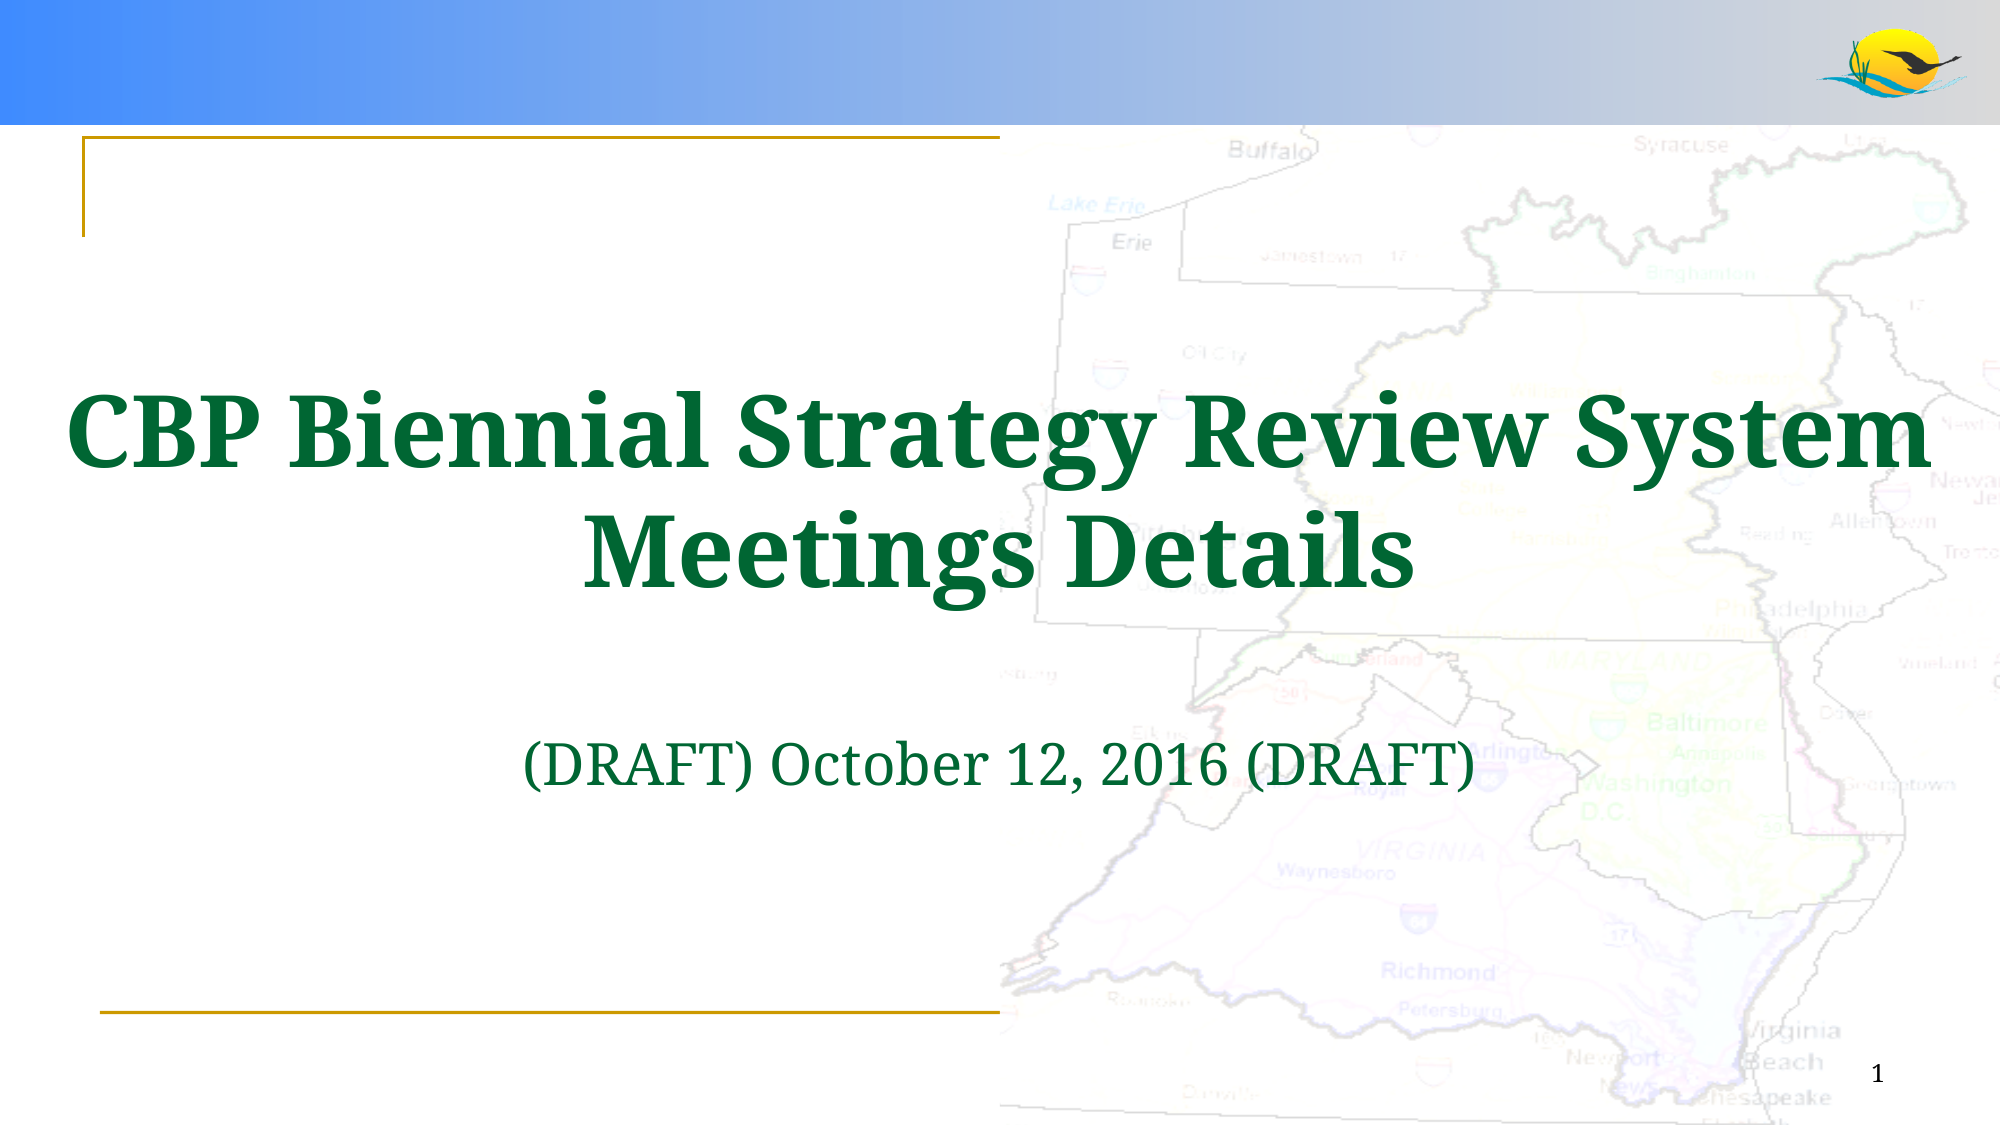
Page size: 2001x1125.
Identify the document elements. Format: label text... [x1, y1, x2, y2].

text_box CBP Biennial Strategy Review System Meetings Details (DRAFT) October 12, 2016 (DRAFT) [0, 0, 2000, 1125]
slide_number 1 [1433, 1023, 1901, 1100]
